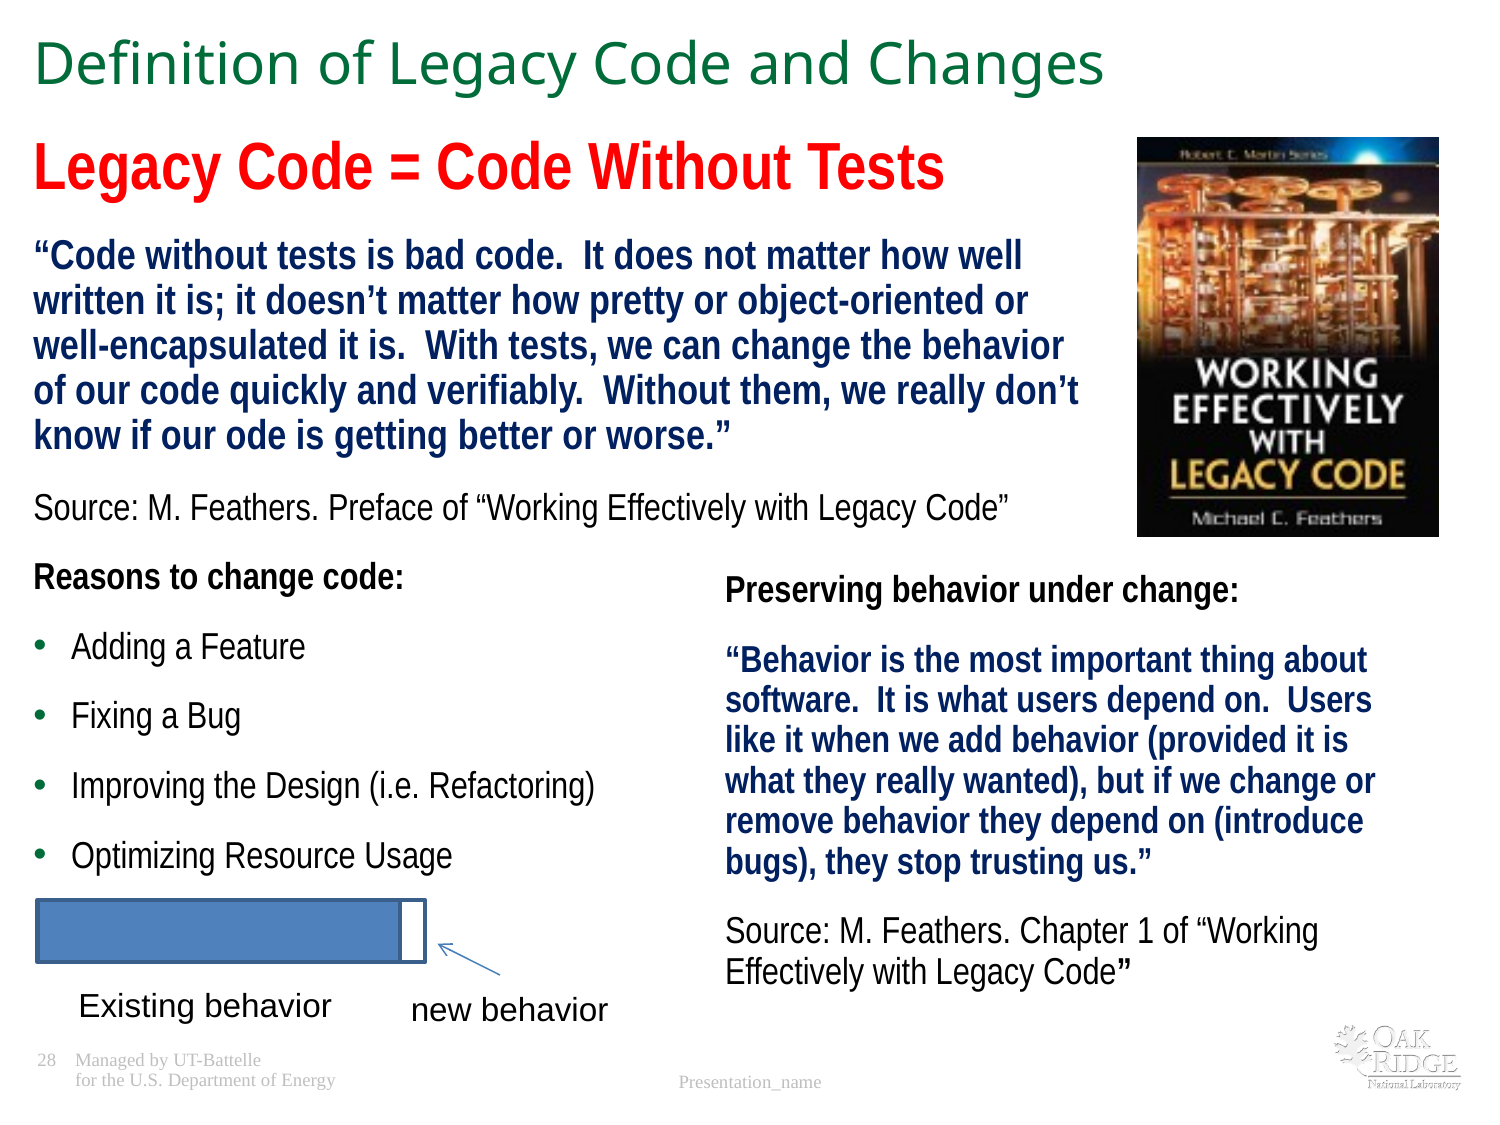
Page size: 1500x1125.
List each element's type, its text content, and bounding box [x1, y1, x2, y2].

picture [1325, 1019, 1472, 1095]
text_box new behavior [396, 980, 624, 1035]
text_box Preserving behavior under change: “Behavior is the most important thing about software. It is what users depend on. Users like it when we add behavior (provided it is what they really wanted), but if we change or remove behavior they depend on (introduce bugs), they stop trusting us.” Source: M. Feathers. Chapter 1 of “Working Effectively with Legacy Code” [709, 562, 1442, 1000]
picture [1137, 137, 1439, 537]
title Definition of Legacy Code and Changes [18, 29, 1369, 105]
text_box Existing behavior [63, 976, 348, 1032]
list Legacy Code = Code Without Tests “Code without tests is bad code. It does not matter how well written it is; it doesn’t matter how pretty or object-oriented or well-encapsulated it is. With tests, we can change the behavior of our code quickly and verifiably. Without them, we really don’t know if our ode is getting better or worse.” Source: M. Feathers. Preface of “Working Effectively with Legacy Code” Reasons to change code: Adding a Feature Fixing a Bug Improving the Design (i.e. Refactoring) Optimizing Resource Usage [18, 125, 1113, 892]
text_box [398, 898, 427, 964]
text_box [437, 943, 501, 976]
text_box [35, 898, 398, 964]
